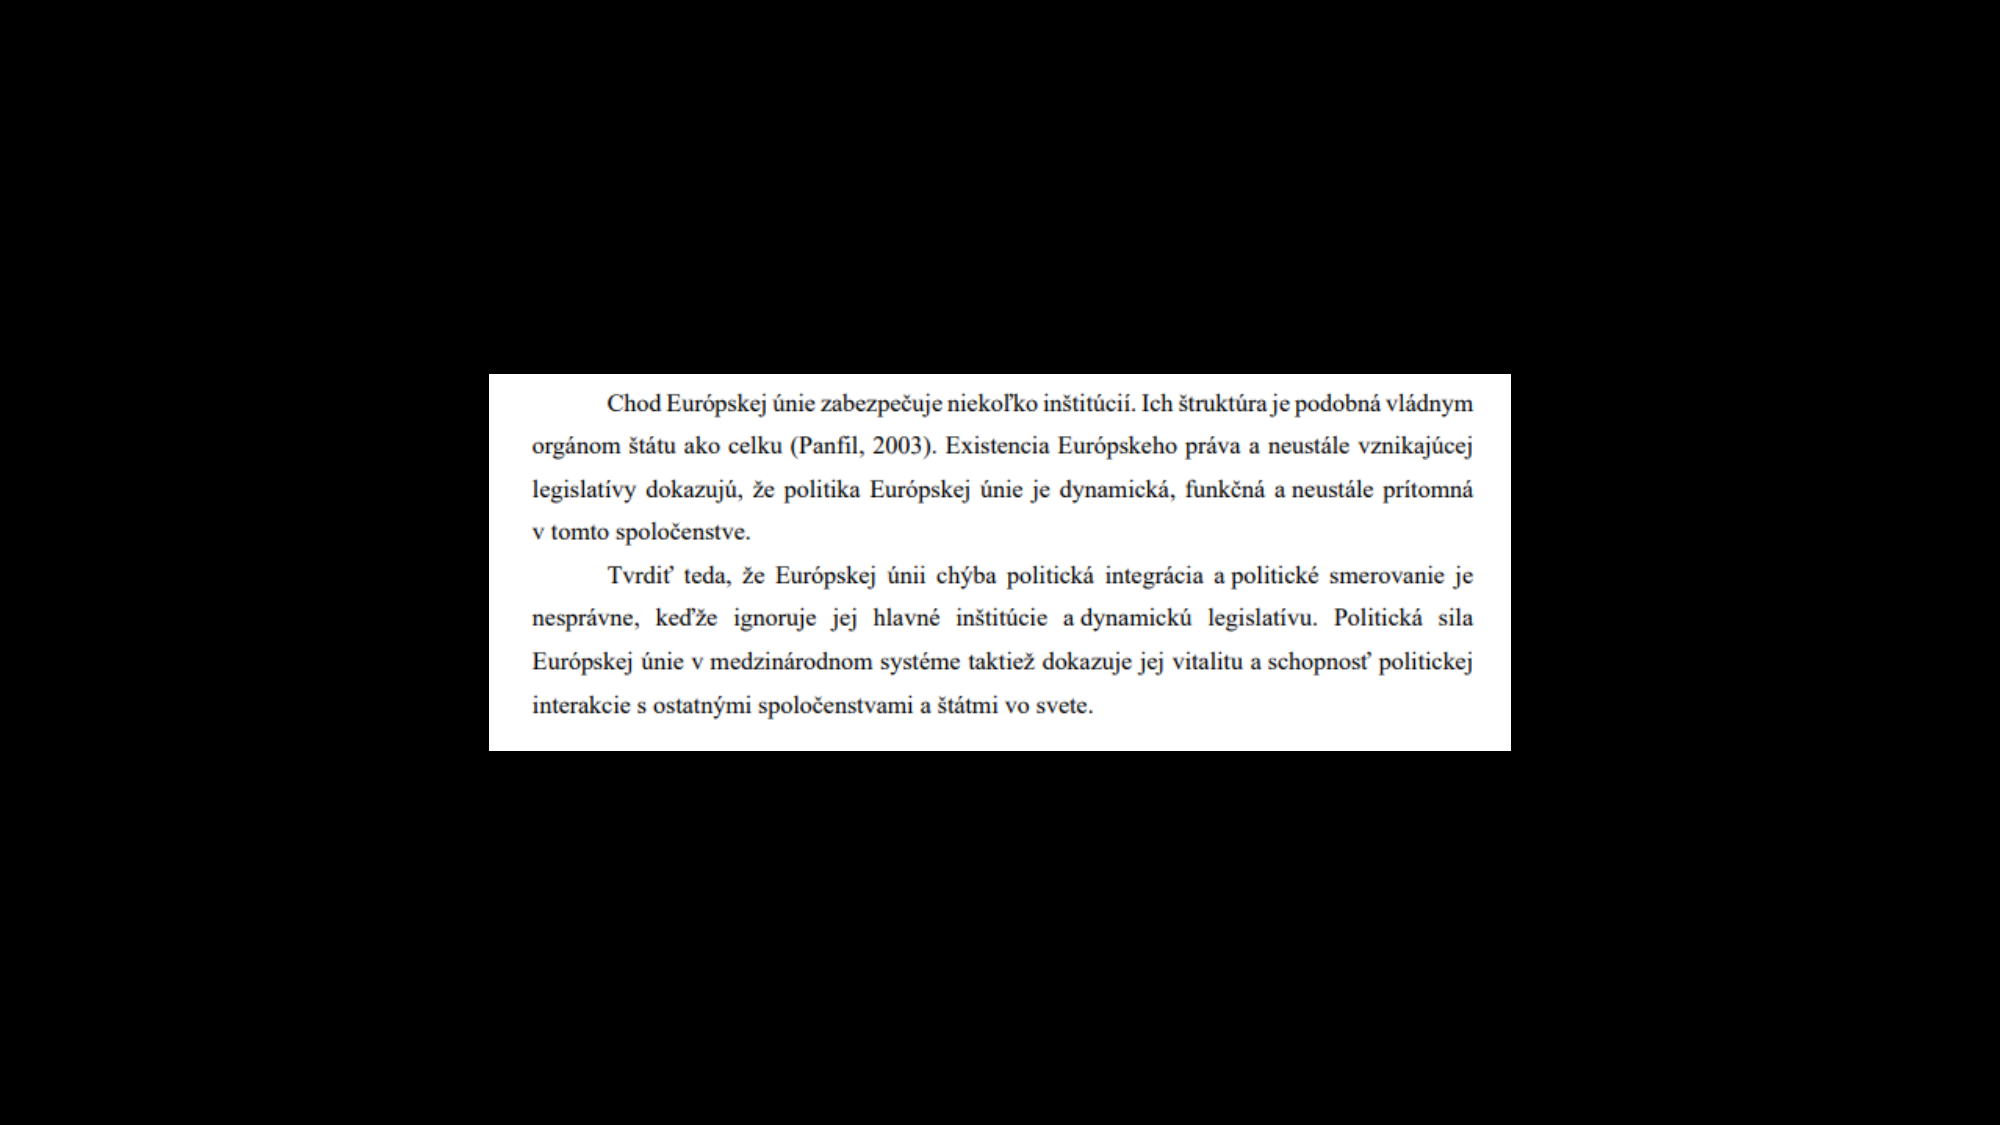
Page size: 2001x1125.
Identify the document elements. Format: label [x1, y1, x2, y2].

picture [489, 374, 1511, 751]
